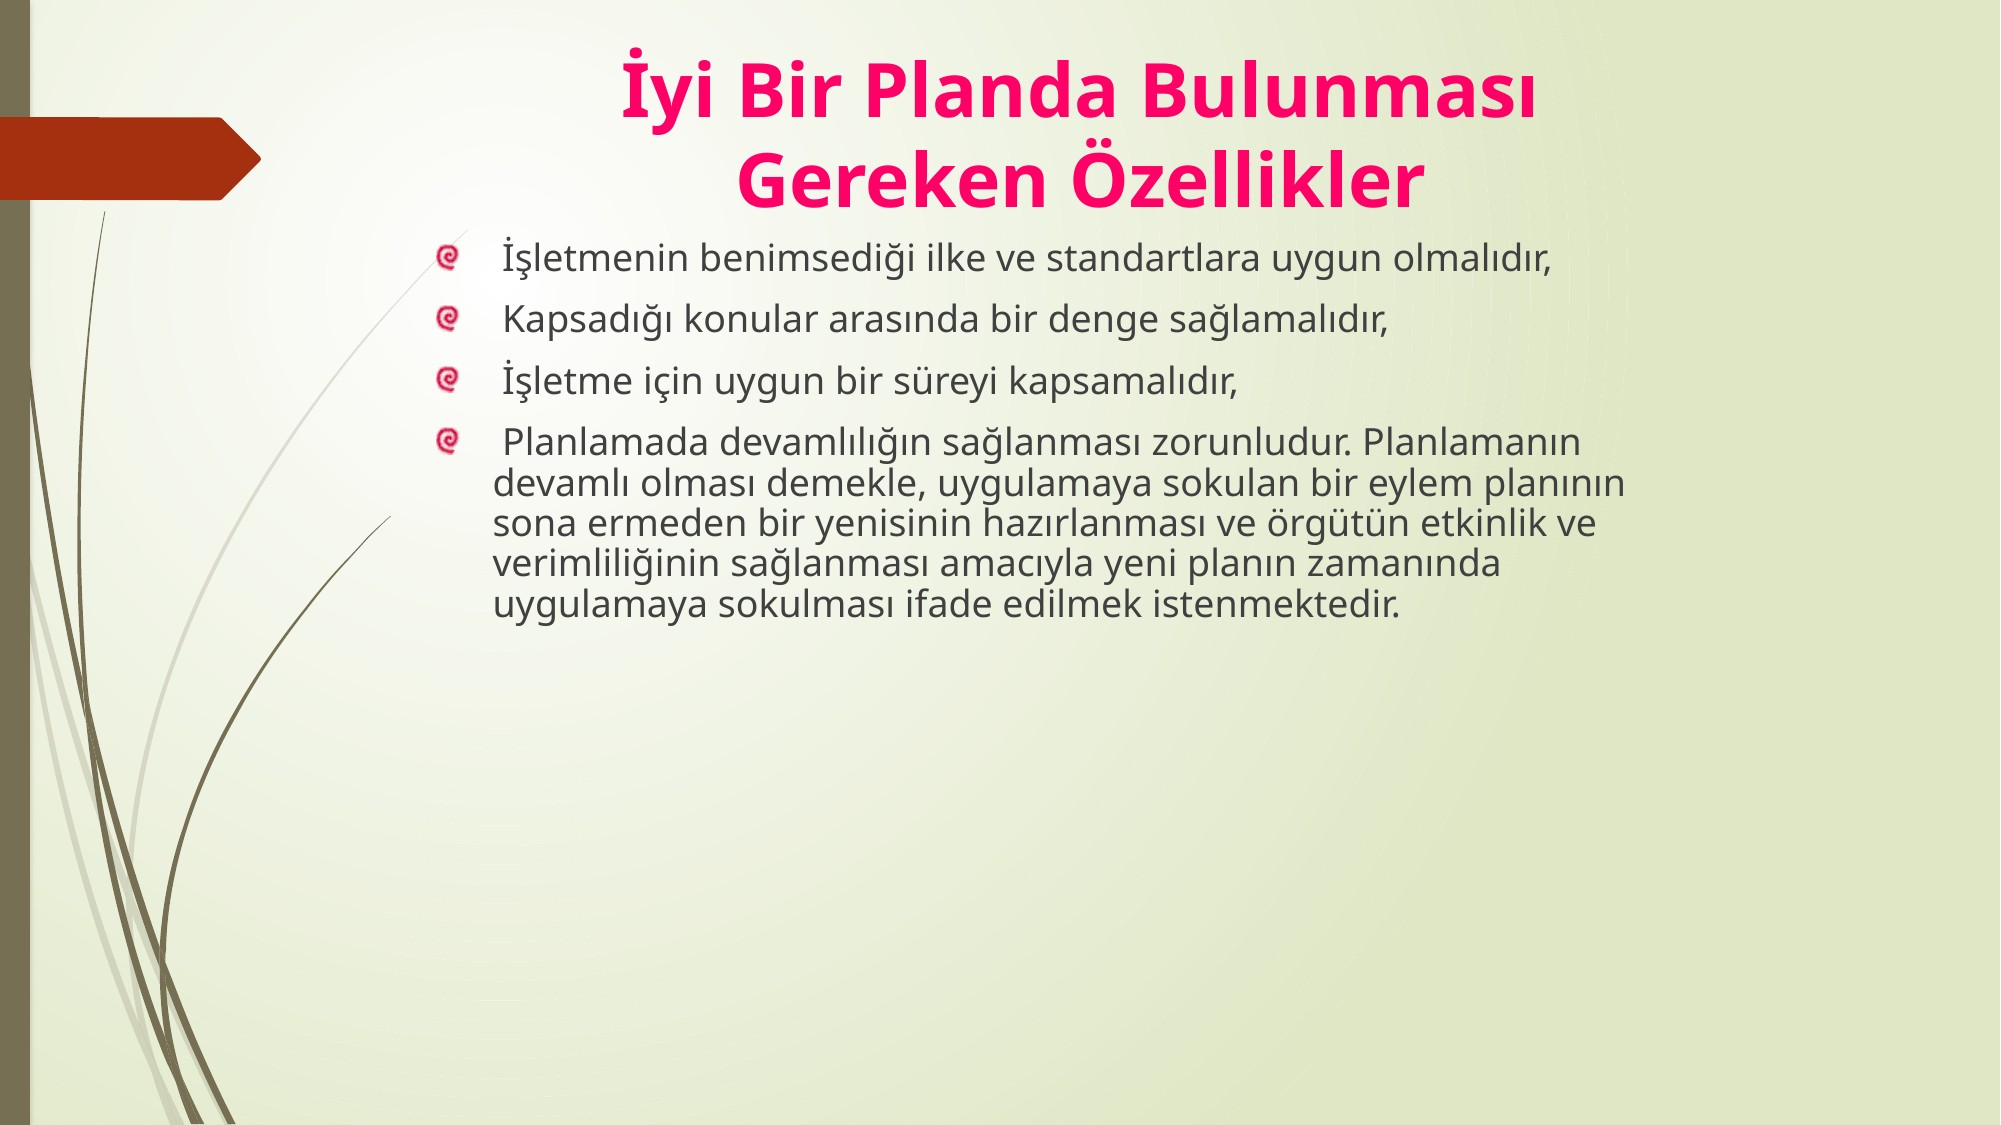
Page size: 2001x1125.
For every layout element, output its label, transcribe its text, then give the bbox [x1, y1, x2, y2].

picture [436, 244, 461, 271]
picture [436, 305, 461, 332]
picture [436, 366, 461, 393]
picture [436, 427, 461, 455]
title İyi Bir Planda Bulunması Gereken Özellikler [444, 35, 1718, 231]
list İşletmenin benimsediği ilke ve standartlara uygun olmalıdır, Kapsadığı konular arasında bir denge sağlamalıdır, İşletme için uygun bir süreyi kapsamalıdır, Planlamada devamlılığın sağlanması zorunludur. Planlamanın devamlı olması demekle, uygulamaya sokulan bir eylem planının sona ermeden bir yenisinin hazırlanması ve örgütün etkinlik ve verimliliğinin sağlanması amacıyla yeni planın zamanında uygulamaya sokulması ifade edilmek istenmektedir. [421, 231, 1719, 1006]
